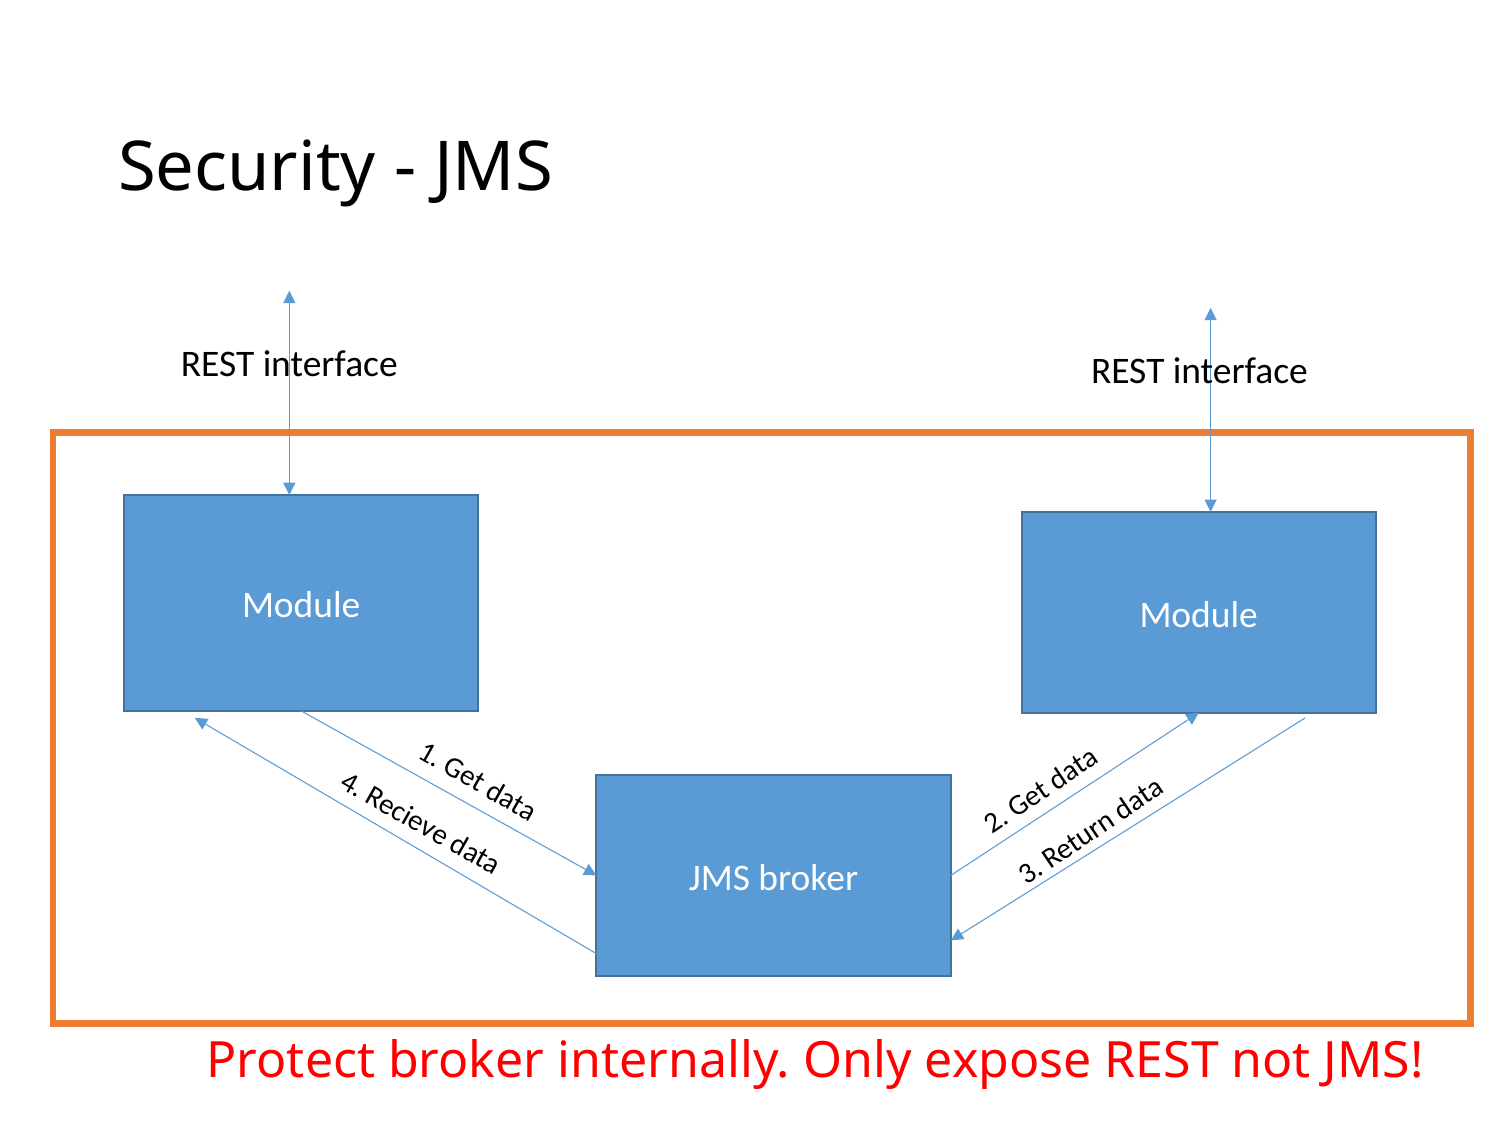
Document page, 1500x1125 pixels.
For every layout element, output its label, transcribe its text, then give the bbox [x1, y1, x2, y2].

text_box REST interface [165, 331, 289, 392]
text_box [950, 717, 1306, 941]
text_box Module [1021, 511, 1377, 714]
text_box JMS broker [595, 774, 952, 977]
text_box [301, 710, 597, 717]
text_box Protect broker internally. Only expose REST not JMS! [191, 1023, 1459, 1100]
text_box Module [123, 494, 479, 712]
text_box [194, 717, 597, 954]
text_box REST interface [290, 331, 413, 392]
text_box REST interface [1211, 339, 1323, 399]
title Security - JMS [103, 59, 1397, 278]
text_box REST interface [1076, 339, 1210, 399]
text_box [52, 432, 1472, 1024]
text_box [950, 712, 1199, 717]
